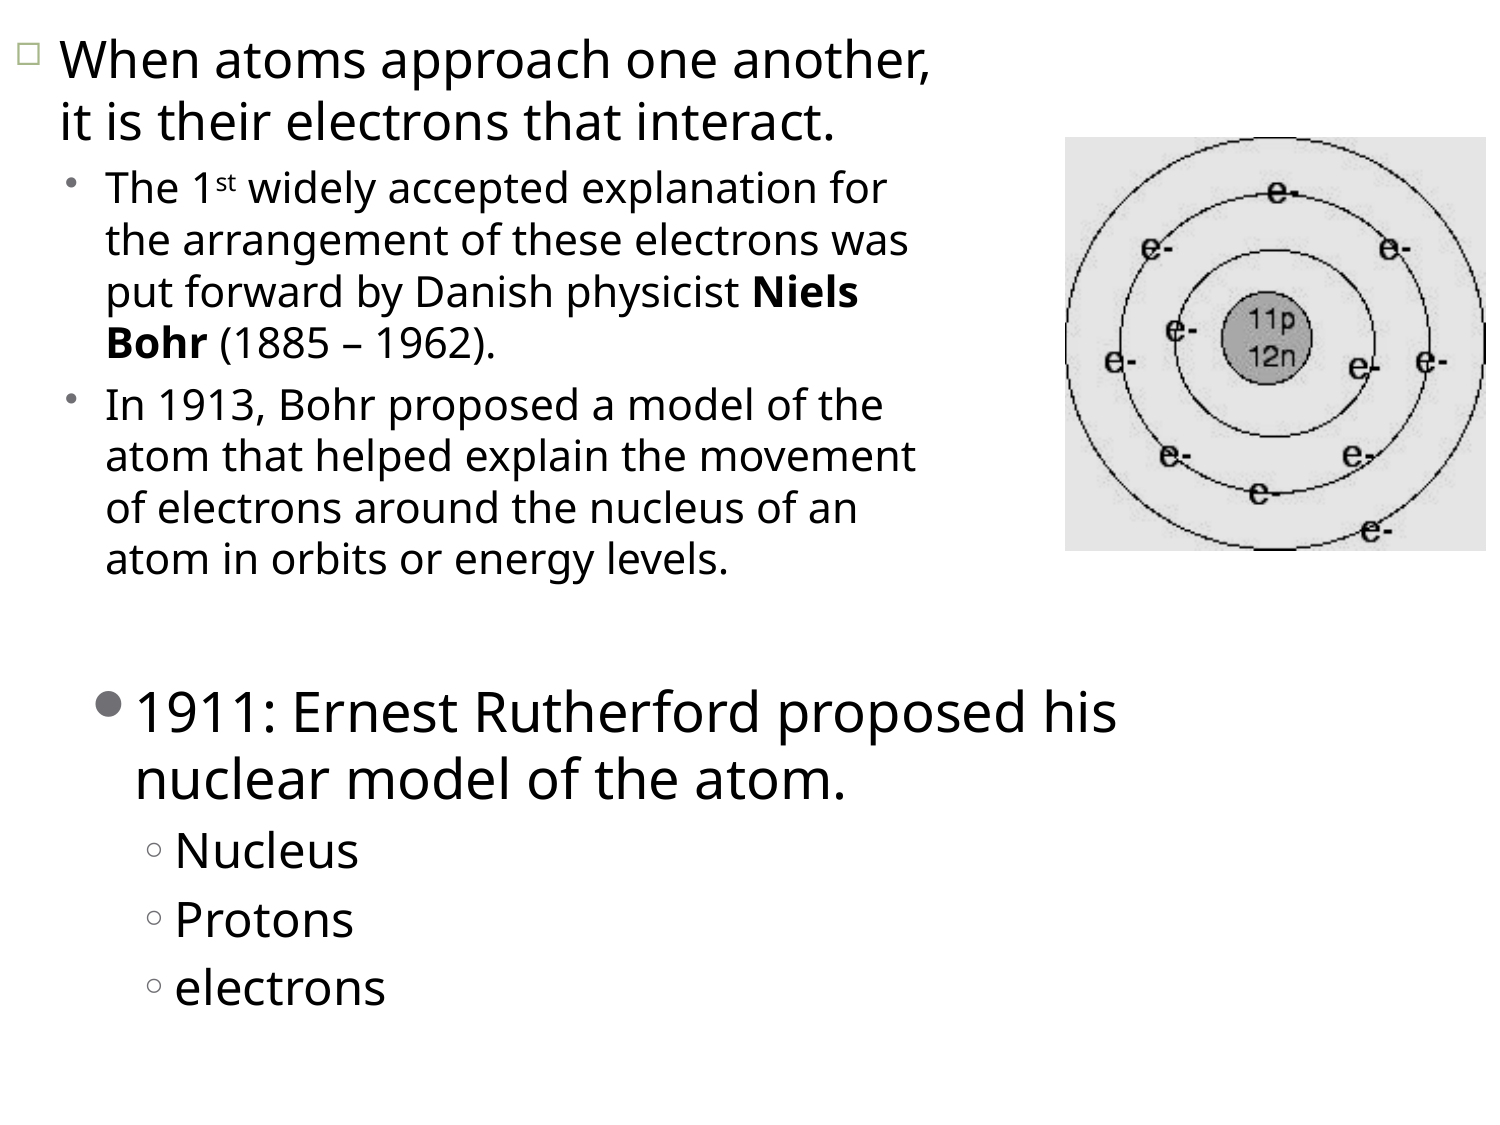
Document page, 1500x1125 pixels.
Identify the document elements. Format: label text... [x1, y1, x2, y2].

picture [1065, 136, 1486, 551]
list When atoms approach one another, it is their electrons that interact. The 1st widely accepted explanation for the arrangement of these electrons was put forward by Danish physicist Niels Bohr (1885 – 1962). In 1913, Bohr proposed a model of the atom that helped explain the movement of electrons around the nucleus of an atom in orbits or energy levels. [0, 19, 969, 646]
text_box 1911: Ernest Rutherford proposed his nuclear model of the atom. Nucleus Protons electrons [64, 668, 1276, 1024]
